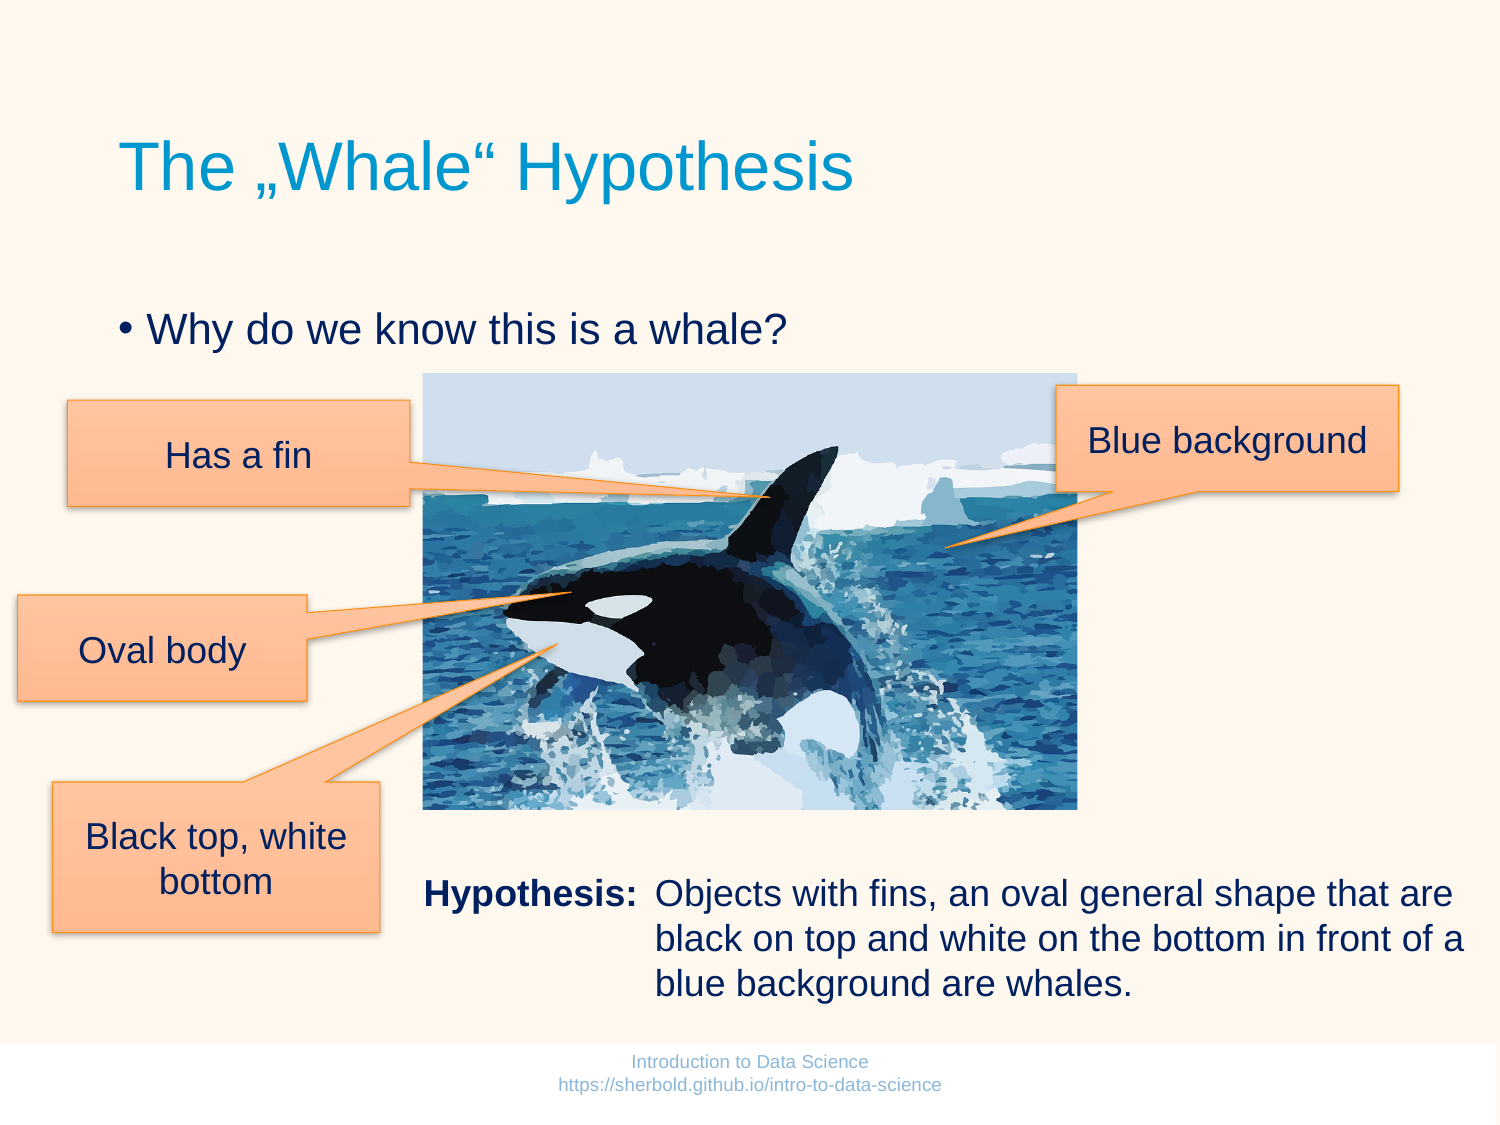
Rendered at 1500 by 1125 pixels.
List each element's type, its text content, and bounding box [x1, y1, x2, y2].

text_box Hypothesis: [408, 861, 653, 922]
picture [422, 373, 1078, 810]
text_box Black top, white bottom [52, 705, 417, 934]
list Why do we know this is a whale? [103, 499, 1397, 1014]
text_box Has a fin [66, 399, 417, 507]
list Why do we know this is a whale? [103, 299, 1397, 404]
text_box Blue background [1082, 384, 1400, 519]
text_box Objects with fins, an oval general shape that are black on top and white on the bottom in front of a blue background are whales. [640, 861, 1500, 1012]
title The „Whale“ Hypothesis [103, 59, 1397, 278]
text_box Oval body [17, 594, 417, 702]
footer Introduction to Data Science https://sherbold.github.io/intro-to-data-science [496, 1042, 1004, 1103]
